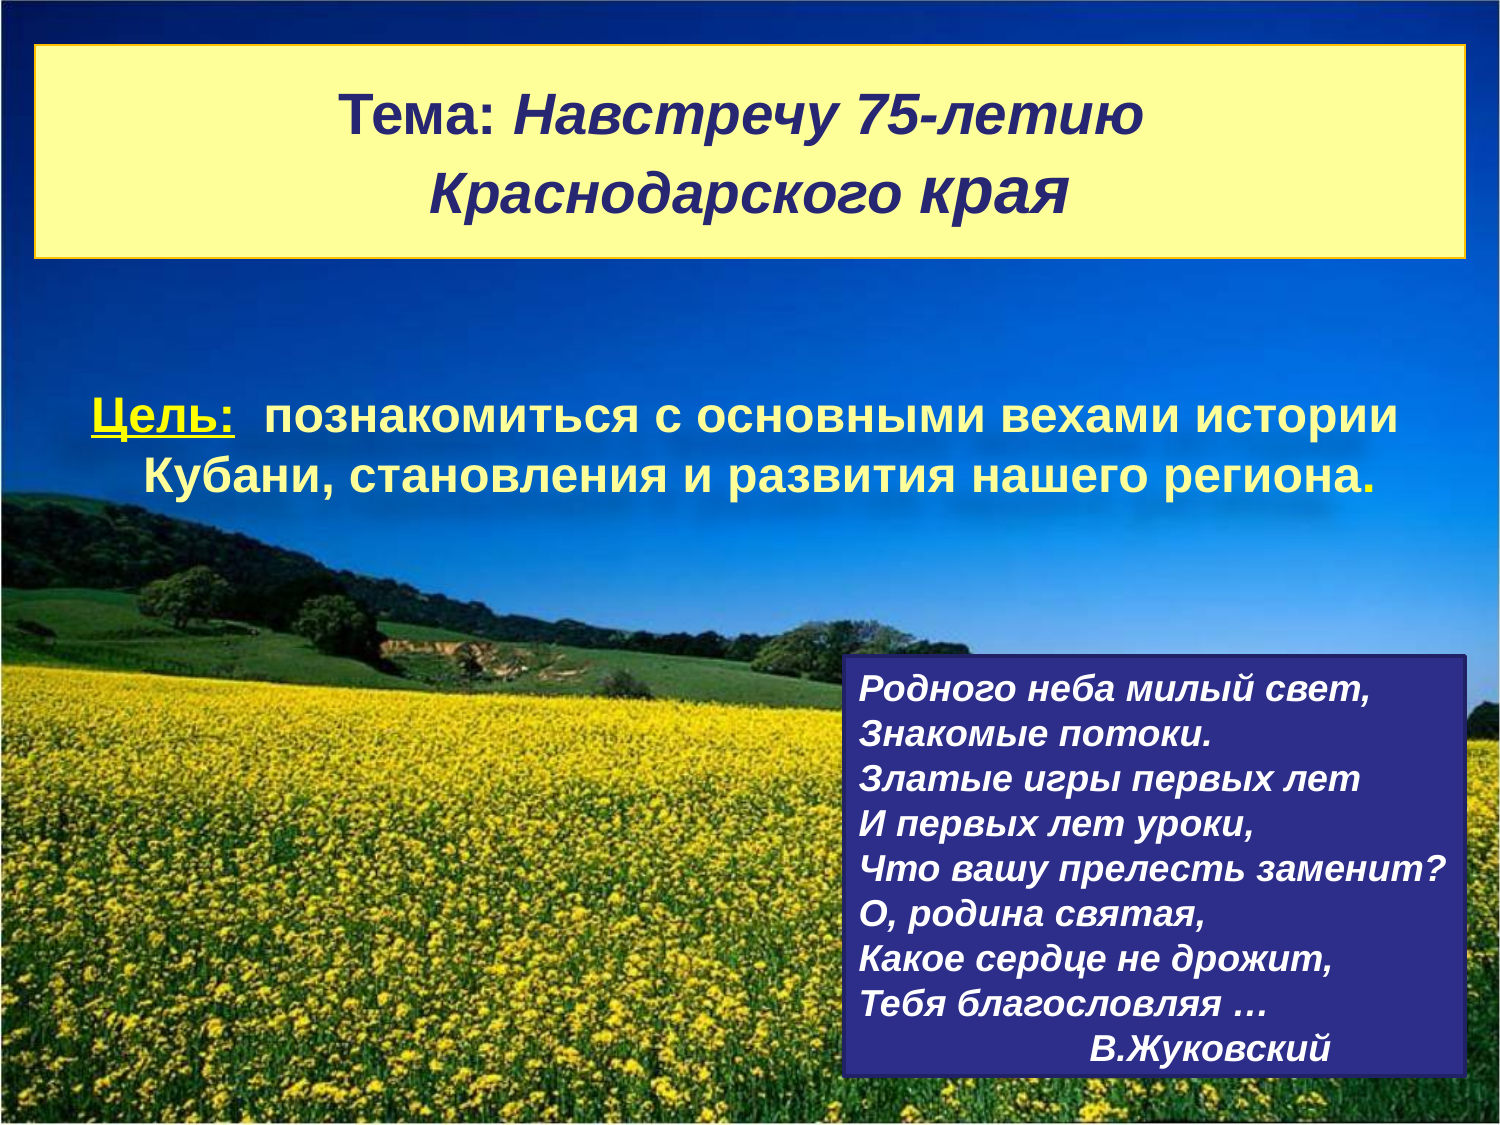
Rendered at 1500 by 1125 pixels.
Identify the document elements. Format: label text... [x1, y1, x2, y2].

picture [0, 0, 1500, 1125]
text_box Родного неба милый свет, Знакомые потоки. Златые игры первых лет И первых лет уроки, Что вашу прелесть заменит? О, родина святая, Какое сердце не дрожит, Тебя благословляя … В.Жуковский [842, 654, 1467, 1078]
list Цель: познакомиться с основными вехами истории Кубани, становления и развития нашего региона. [70, 374, 1421, 646]
title Тема: Навстречу 75-летию Краснодарского края [34, 44, 1466, 259]
